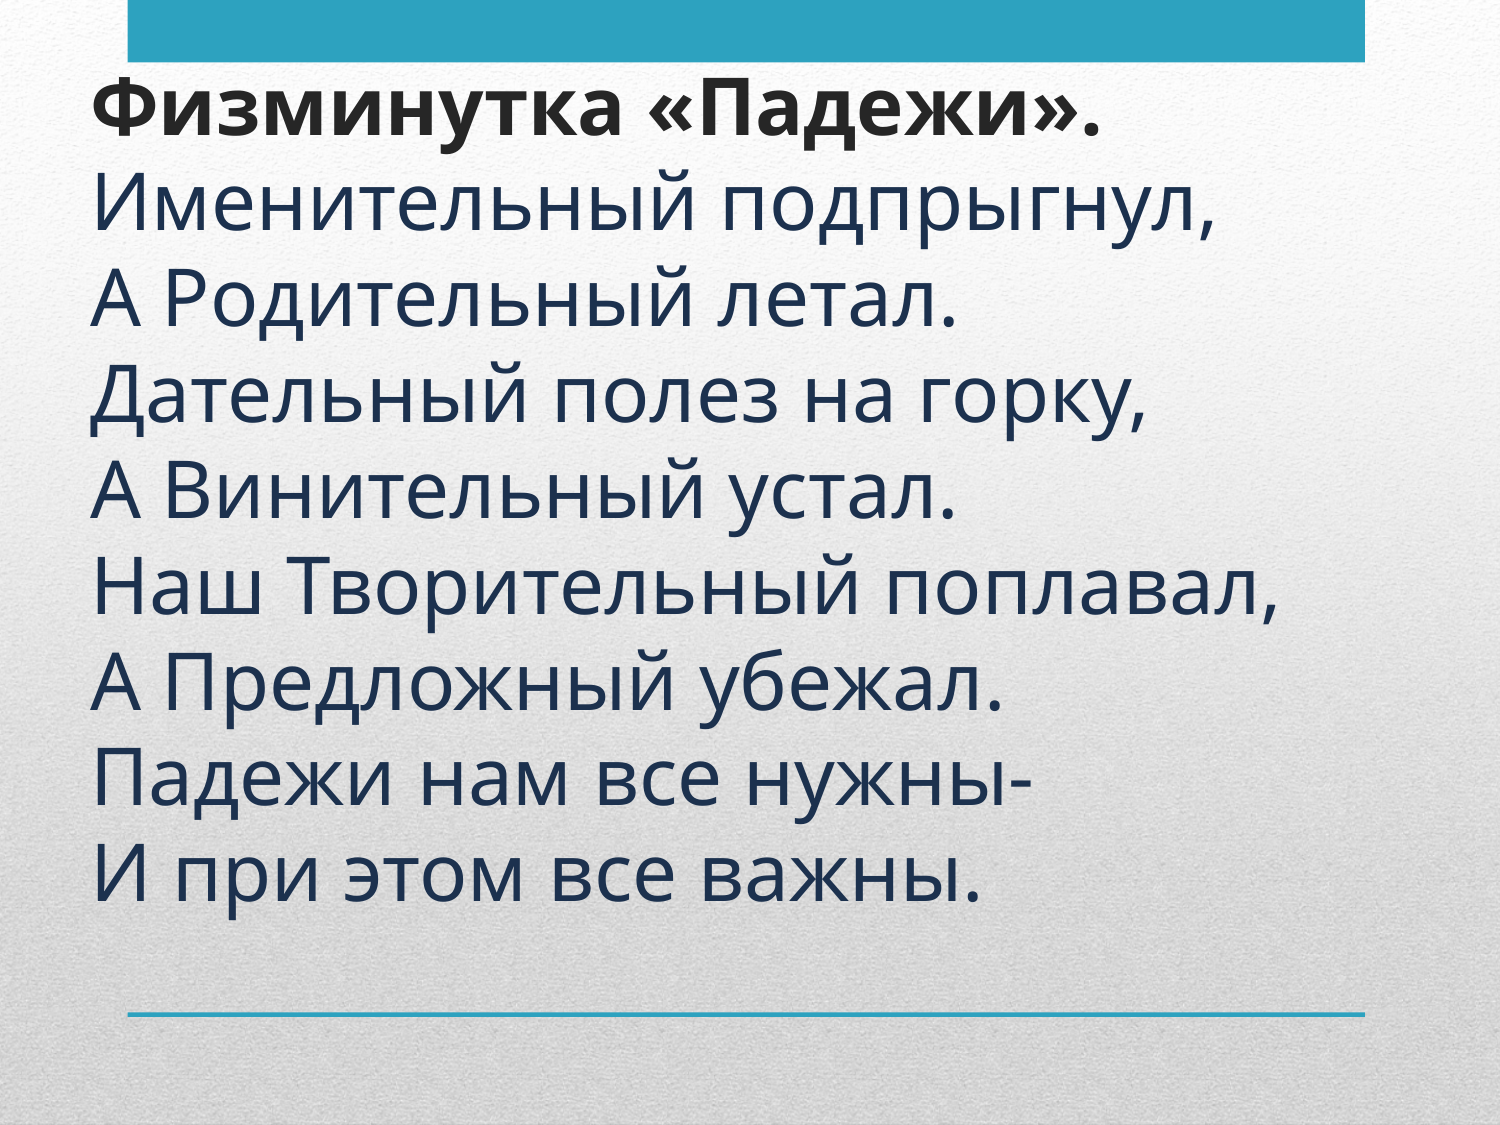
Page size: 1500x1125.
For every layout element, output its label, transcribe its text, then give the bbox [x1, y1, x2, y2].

title Физминутка «Падежи». Именительный подпрыгнул, А Родительный летал. Дательный полез на горку, А Винительный устал. Наш Творительный поплавал, А Предложный убежал. Падежи нам все нужны- И при этом все важны. [75, 45, 1425, 1055]
